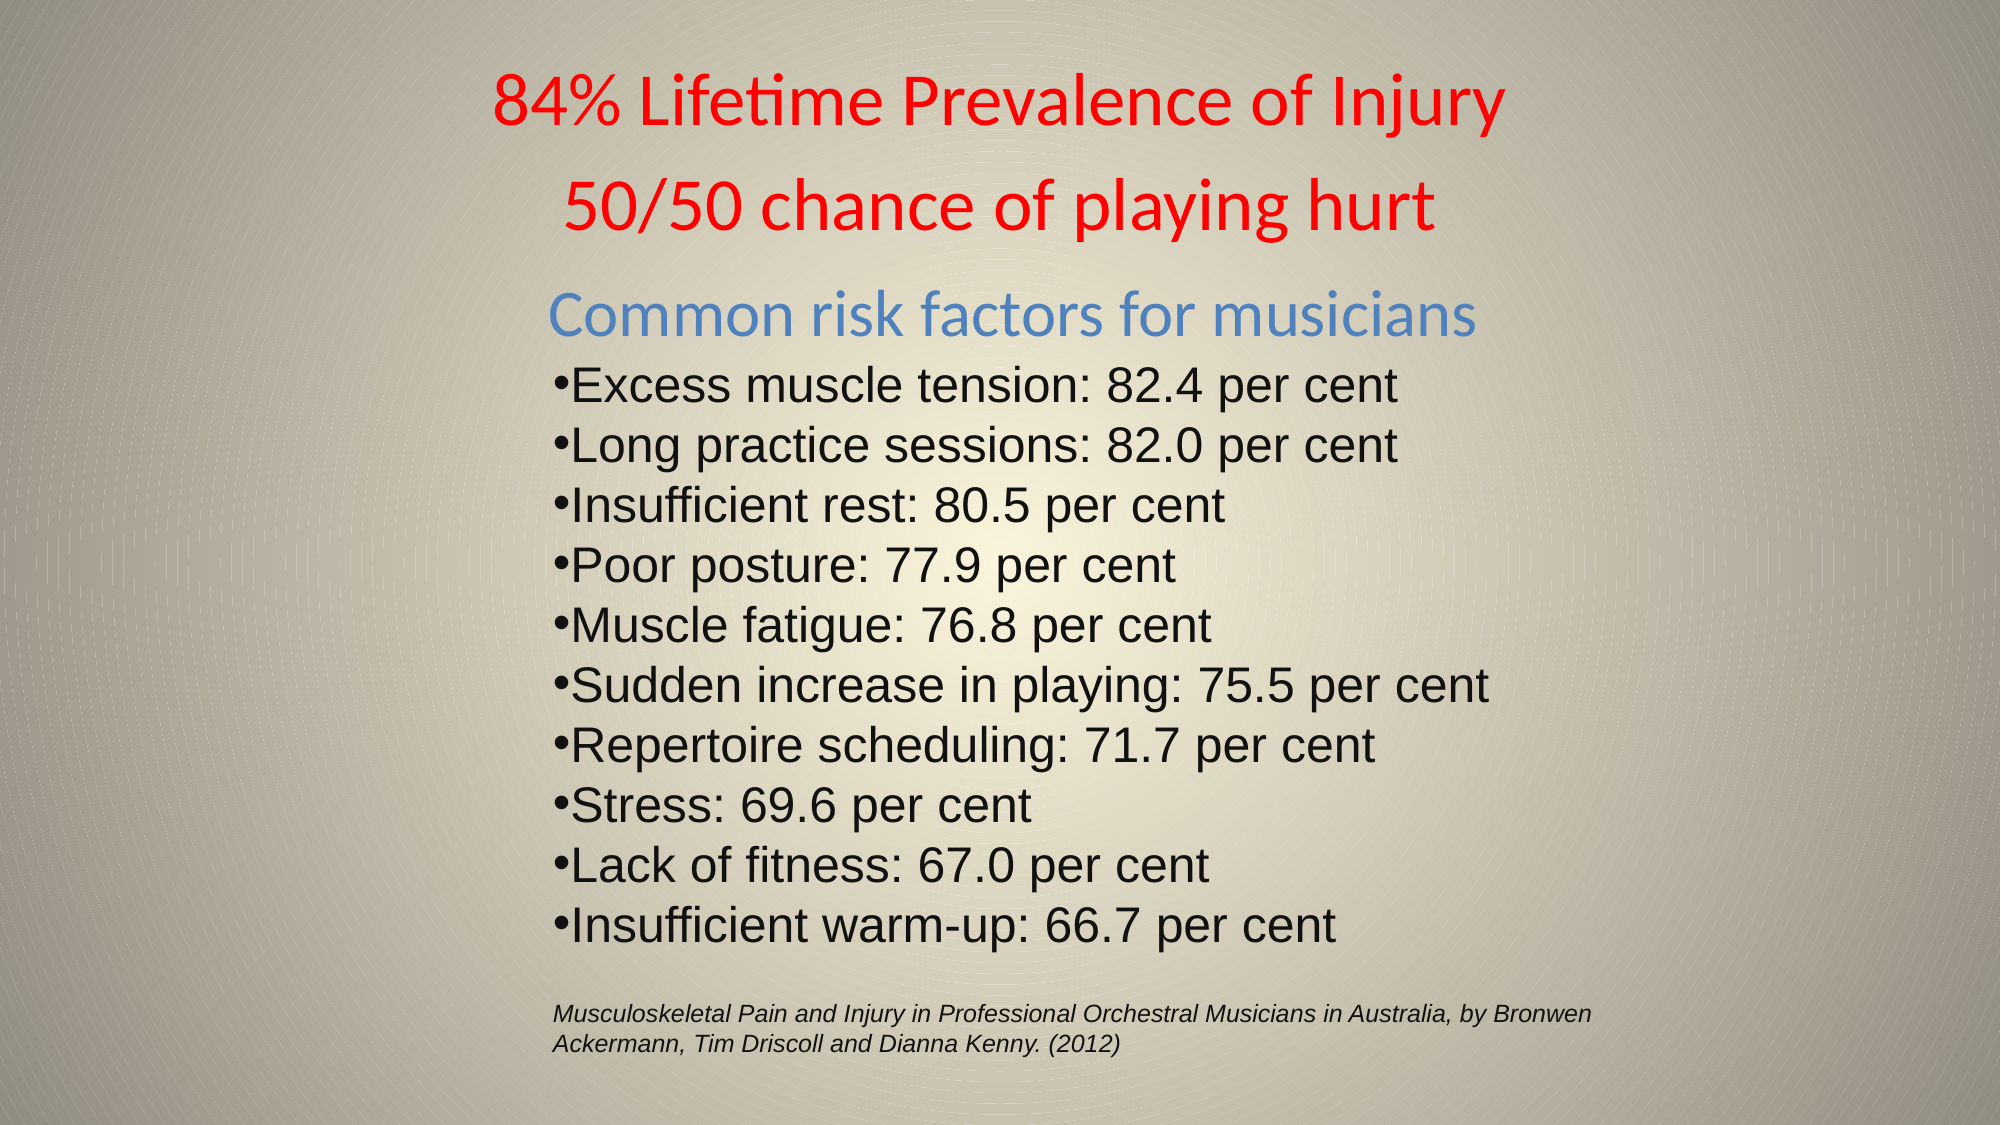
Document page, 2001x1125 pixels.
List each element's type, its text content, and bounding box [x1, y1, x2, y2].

subtitle 84% Lifetime Prevalence of Injury 50/50 chance of playing hurt [474, 42, 1525, 244]
text_box Excess muscle tension: 82.4 per cent Long practice sessions: 82.0 per cent Insufficient rest: 80.5 per cent Poor posture: 77.9 per cent Muscle fatigue: 76.8 per cent Sudden increase in playing: 75.5 per cent Repertoire scheduling: 71.7 per cent Stress: 69.6 per cent Lack of fitness: 67.0 per cent Insufficient warm-up: 66.7 per cent Musculoskeletal Pain and Injury in Professional Orchestral Musicians in Australia, by Bronwen Ackermann, Tim Driscoll and Dianna Kenny. (2012) [538, 300, 1668, 1065]
title Common risk factors for musicians [376, 253, 1651, 367]
